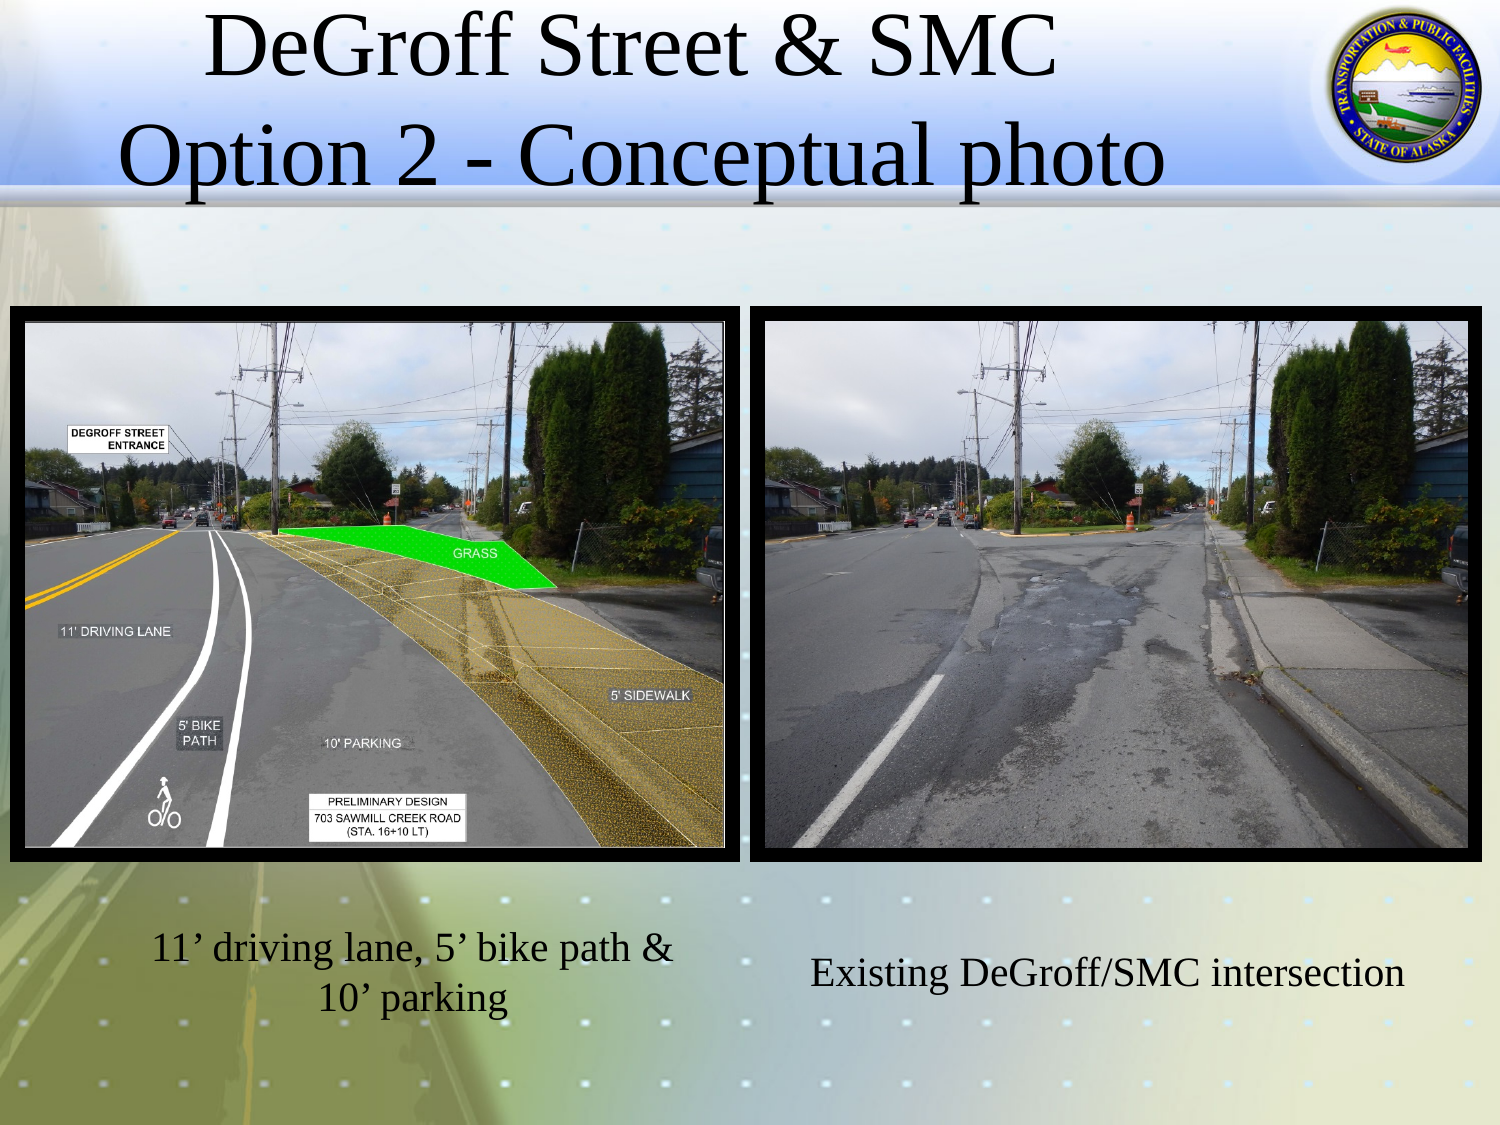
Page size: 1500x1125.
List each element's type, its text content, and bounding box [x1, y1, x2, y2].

text_box Existing DeGroff/SMC intersection [795, 937, 1450, 1003]
title DeGroff Street & SMC Option 2 - Conceptual photo [0, 0, 1288, 188]
text_box 11’ driving lane, 5’ bike path & 10’ parking [61, 912, 775, 1028]
picture [0, 0, 1500, 1125]
